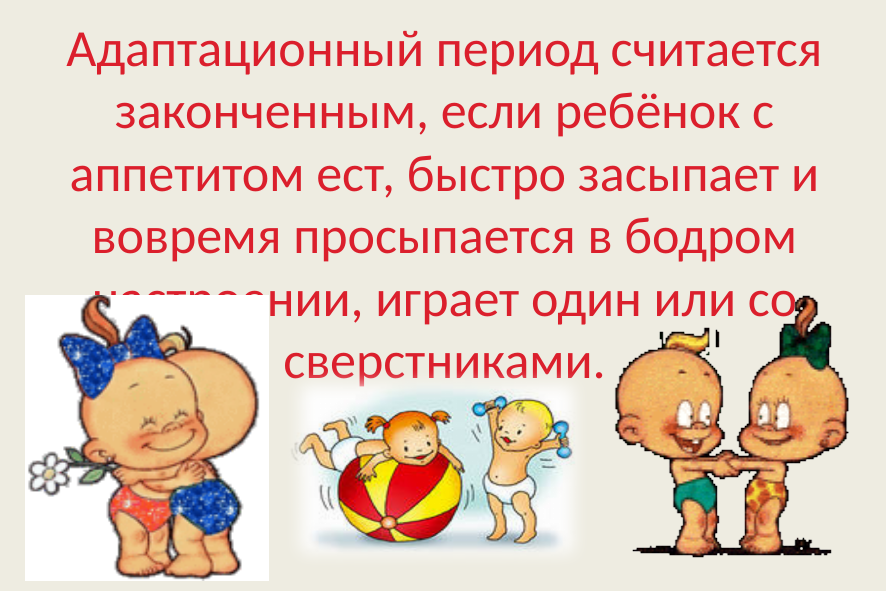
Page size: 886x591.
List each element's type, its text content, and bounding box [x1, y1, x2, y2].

picture [25, 295, 269, 581]
text_box Адаптационный период считается законченным, если ребёнок с аппетитом ест, быстро засыпает и вовремя просыпается в бодром настроении, играет один или со сверстниками. [29, 9, 860, 394]
picture [282, 367, 592, 572]
picture [602, 292, 857, 563]
